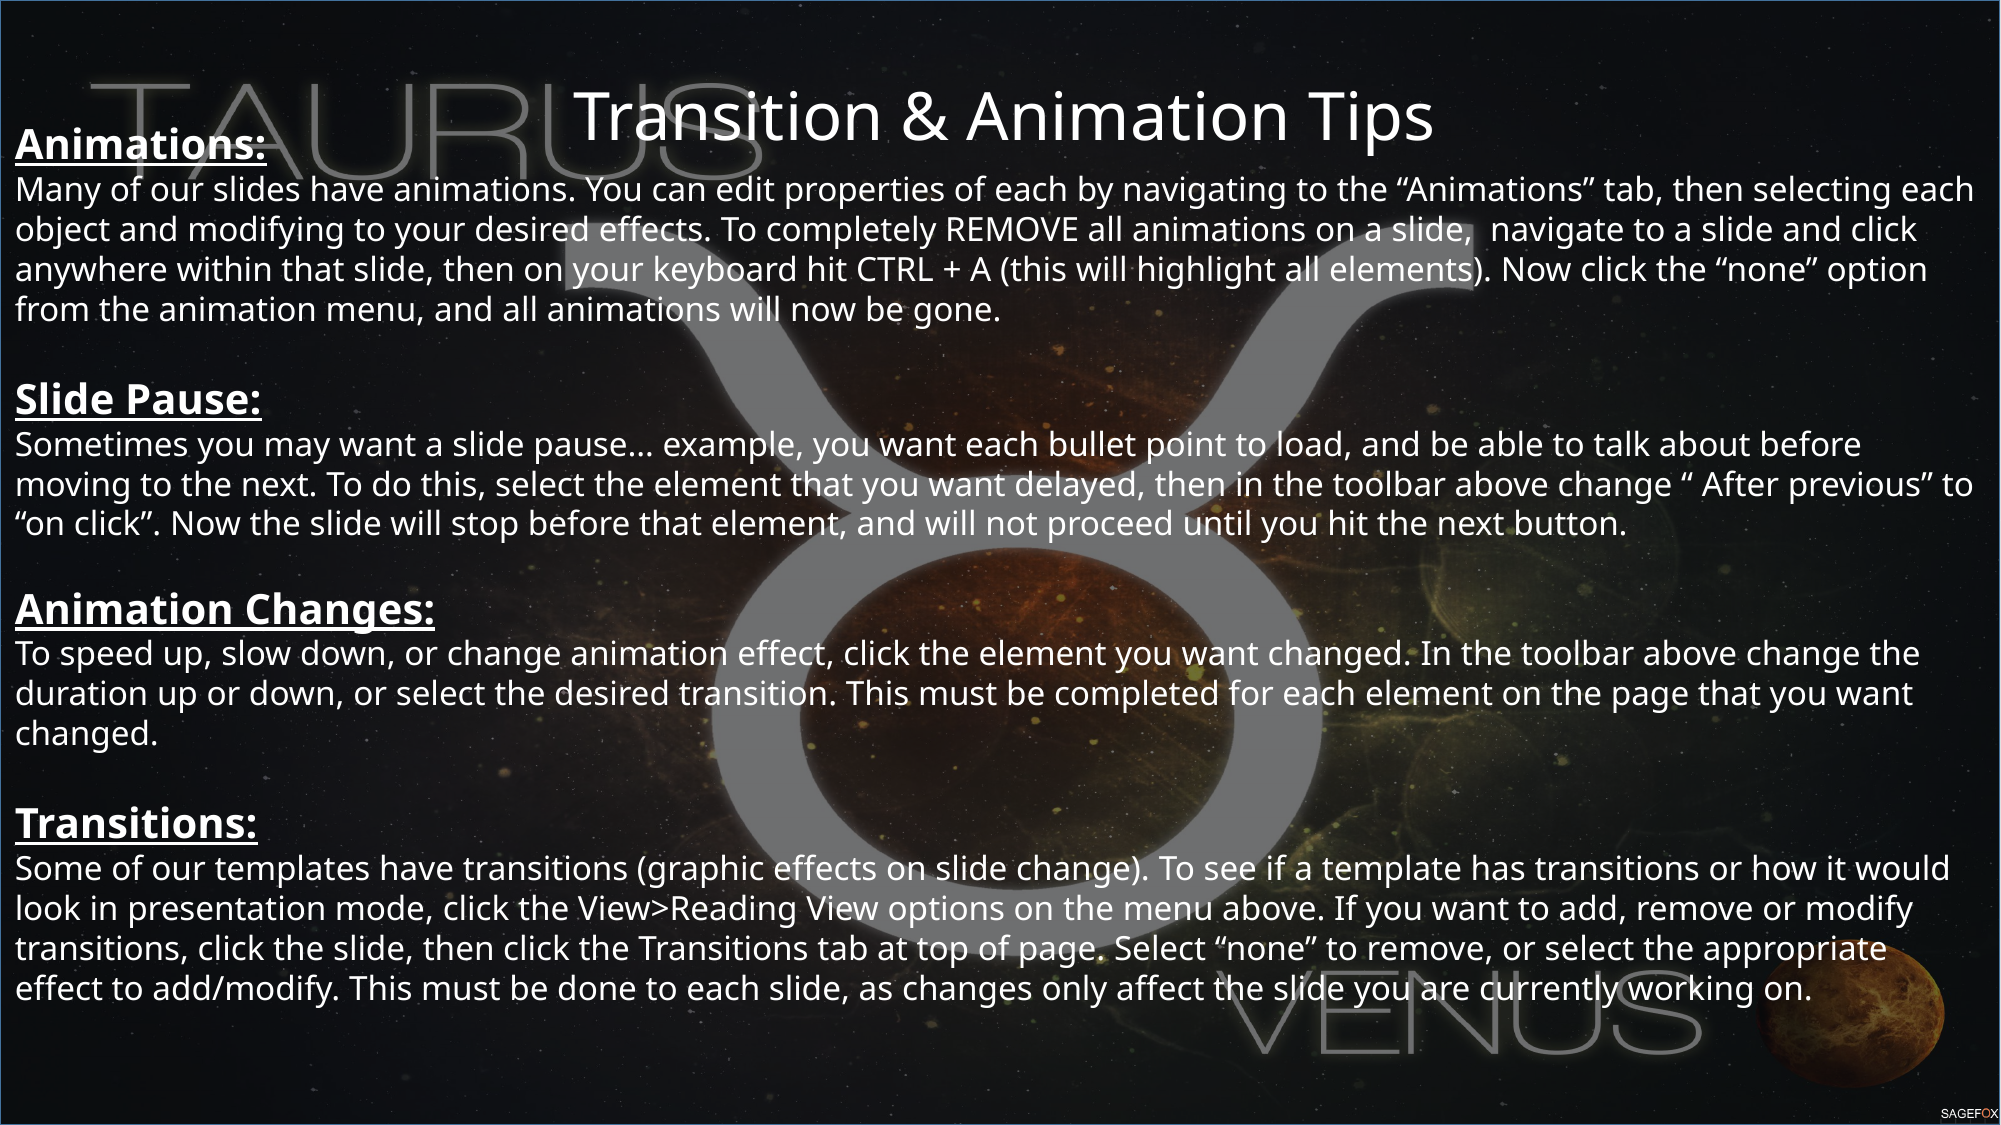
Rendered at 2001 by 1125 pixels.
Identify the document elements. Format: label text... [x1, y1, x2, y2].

title Transition & Animation Tips [477, 59, 1532, 177]
text_box Animations: Many of our slides have animations. You can edit properties of each by navigating to the “Animations” tab, then selecting each object and modifying to your desired effects. To completely REMOVE all animations on a slide, navigate to a slide and click anywhere within that slide, then on your keyboard hit CTRL + A (this will highlight all elements). Now click the “none” option from the animation menu, and all animations will now be gone. Slide Pause: Sometimes you may want a slide pause… example, you want each bullet point to load, and be able to talk about before moving to the next. To do this, select the element that you want delayed, then in the toolbar above change “ After previous” to “on click”. Now the slide will stop before that element, and will not proceed until you hit the next button. Animation Changes: To speed up, slow down, or change animation effect, click the element you want changed. In the toolbar above change the duration up or down, or select the desired transition. This must be completed for each element on the page that you want changed. Transitions: Some of our templates have transitions (graphic effects on slide change). To see if a template has transitions or how it would look in presentation mode, click the View>Reading View options on the menu above. If you want to add, remove or modify transitions, click the slide, then click the Transitions tab at top of page. Select “none” to remove, or select the appropriate effect to add/modify. This must be done to each slide, as changes only affect the slide you are currently working on. [0, 0, 2000, 1125]
